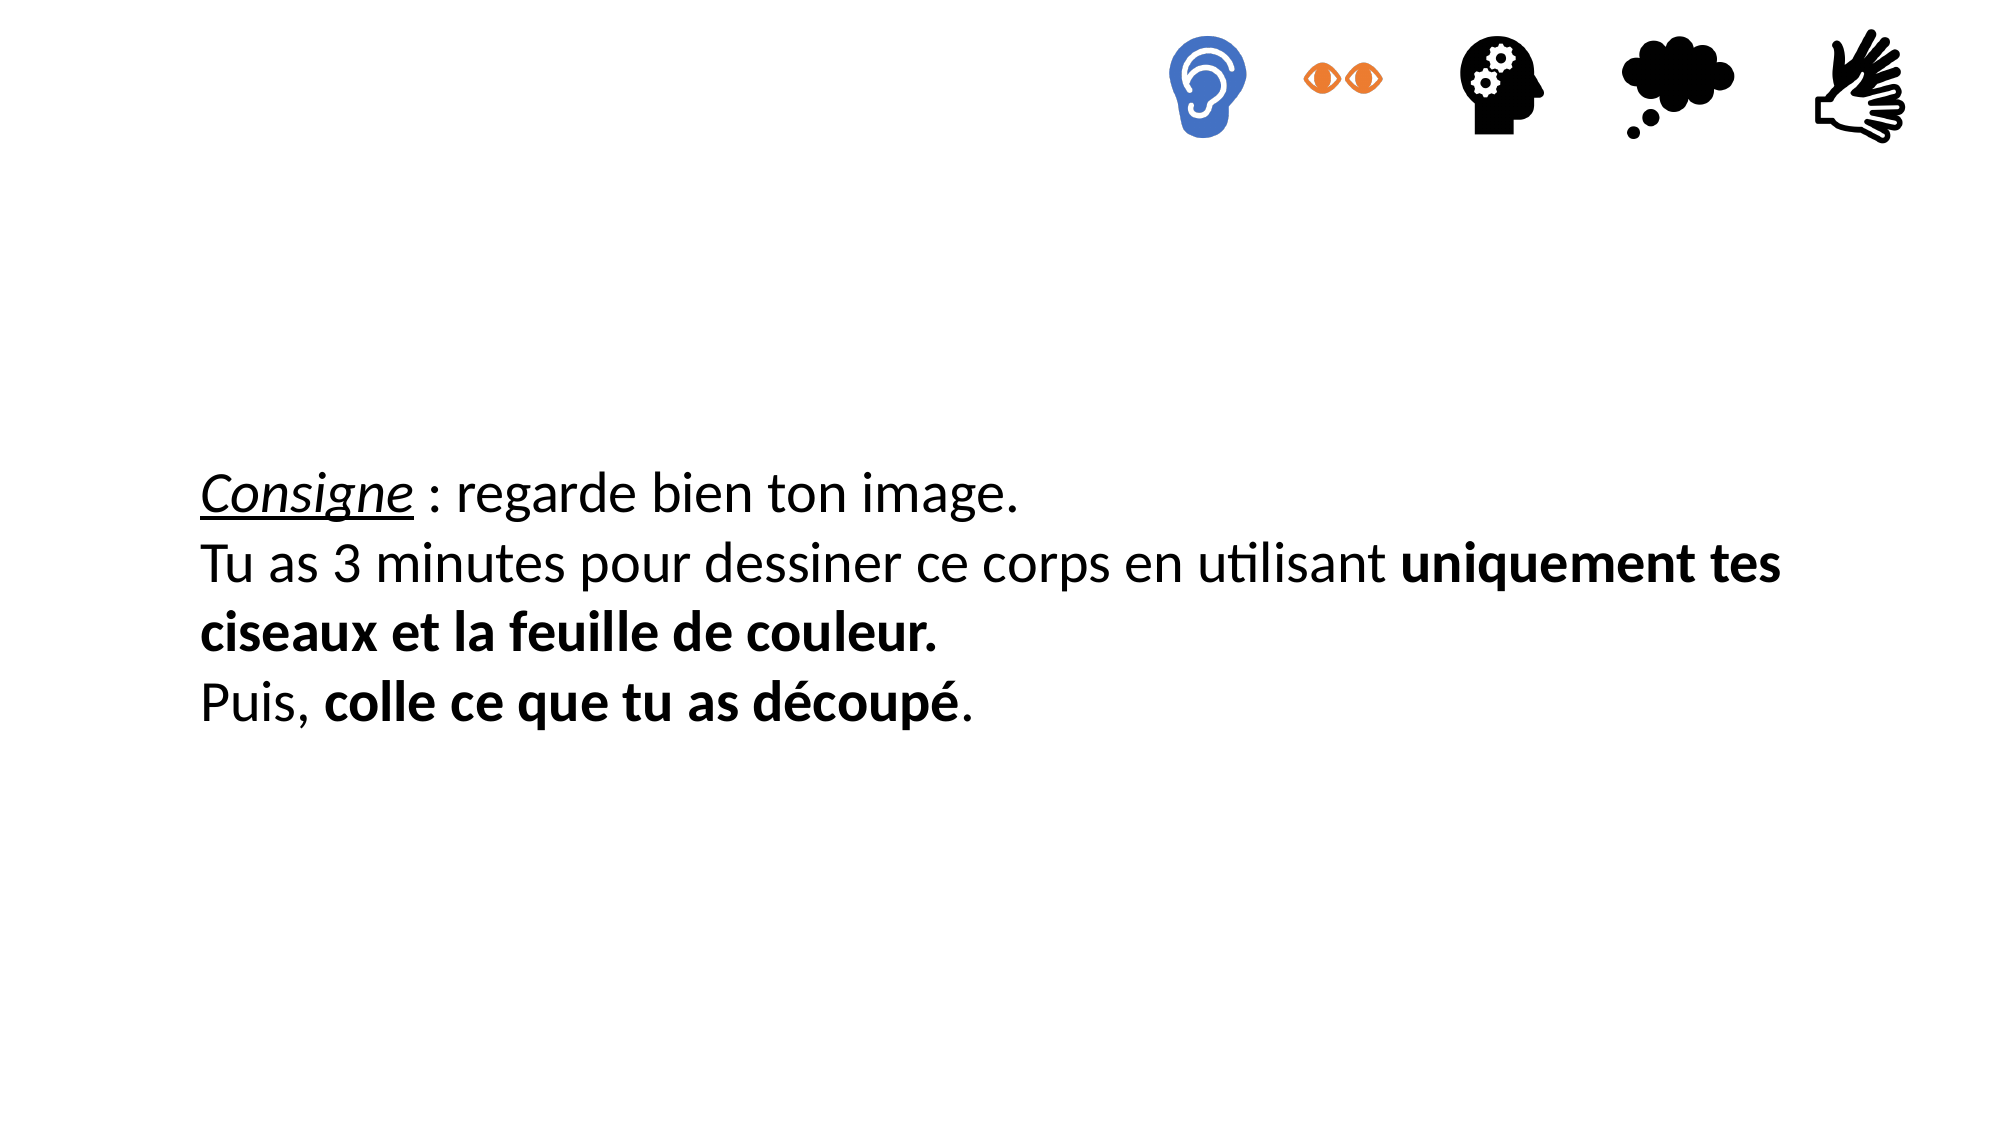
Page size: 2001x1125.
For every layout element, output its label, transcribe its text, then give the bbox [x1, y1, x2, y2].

picture [1609, 19, 1747, 156]
picture [1139, 17, 1276, 155]
picture [1791, 17, 1929, 155]
picture [1300, 19, 1386, 137]
text_box Consigne : regarde bien ton image. Tu as 3 minutes pour dessiner ce corps en utilisant uniquement tes ciseaux et la feuille de couleur. Puis, colle ce que tu as découpé. [185, 446, 1815, 741]
picture [1443, 29, 1561, 146]
